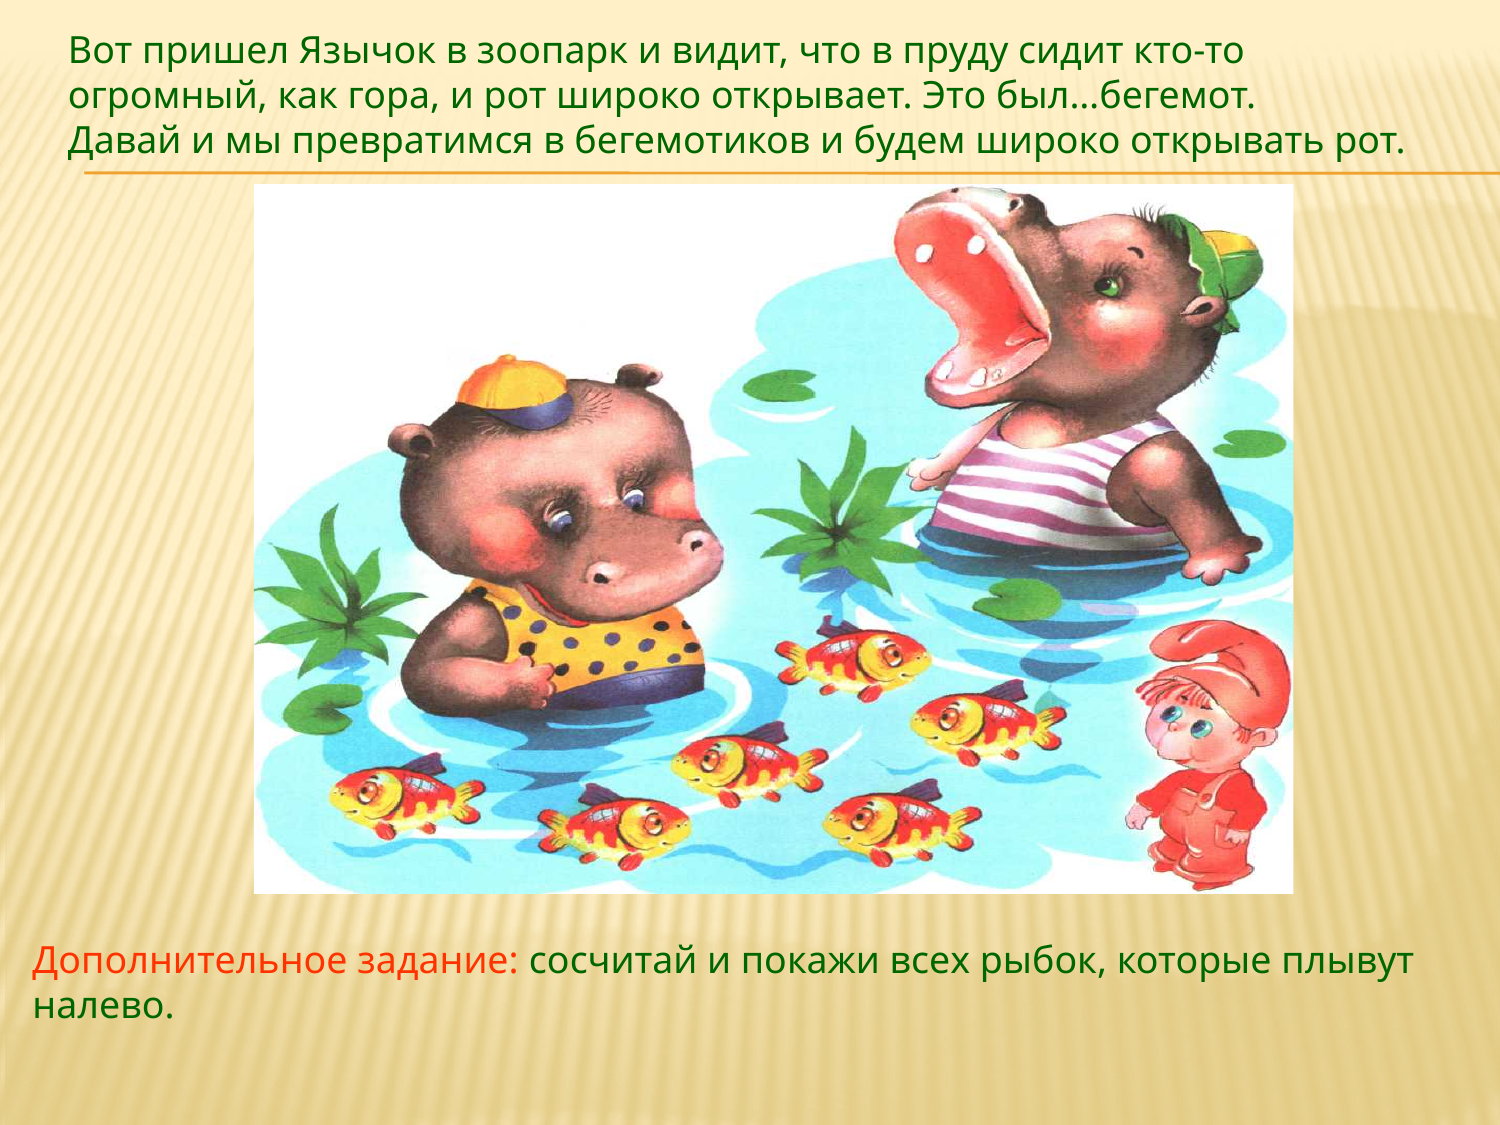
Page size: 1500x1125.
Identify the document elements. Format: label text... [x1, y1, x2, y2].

text_box Вот пришел Язычок в зоопарк и видит, что в пруду сидит кто-то огромный, как гора, и рот широко открывает. Это был…бегемот. Давай и мы превратимся в бегемотиков и будем широко открывать рот. [53, 19, 1471, 169]
text_box Дополнительное задание: сосчитай и покажи всех рыбок, которые плывут налево. [17, 928, 1500, 1034]
picture [253, 184, 1294, 894]
